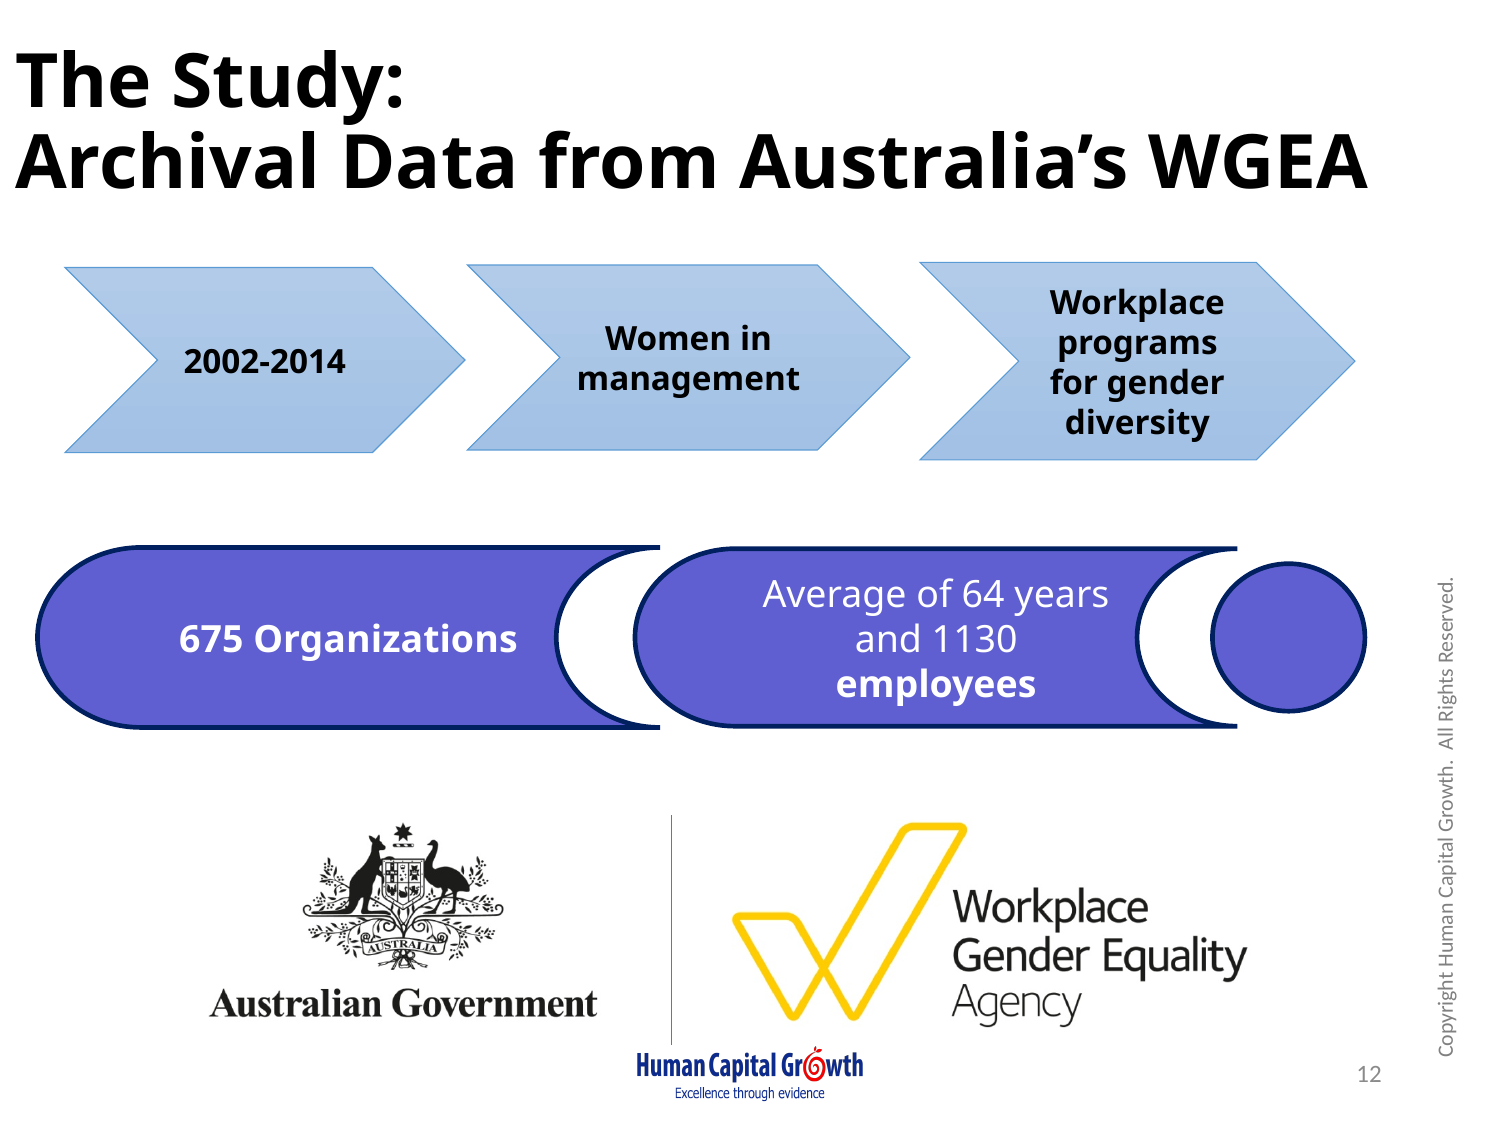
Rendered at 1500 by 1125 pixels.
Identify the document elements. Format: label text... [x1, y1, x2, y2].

text_box 675 Organizations [36, 546, 661, 729]
slide_number 12 [1059, 1042, 1397, 1103]
text_box Average of 64 years and 1130 employees [633, 547, 1238, 728]
text_box Workplace programs for gender diversity [918, 261, 1356, 461]
title The Study: Archival Data from Australia’s WGEA [0, 14, 1498, 233]
text_box [1211, 562, 1366, 713]
text_box Women in management [466, 264, 911, 451]
picture [197, 814, 1259, 1103]
text_box 2002-2014 [63, 266, 466, 454]
